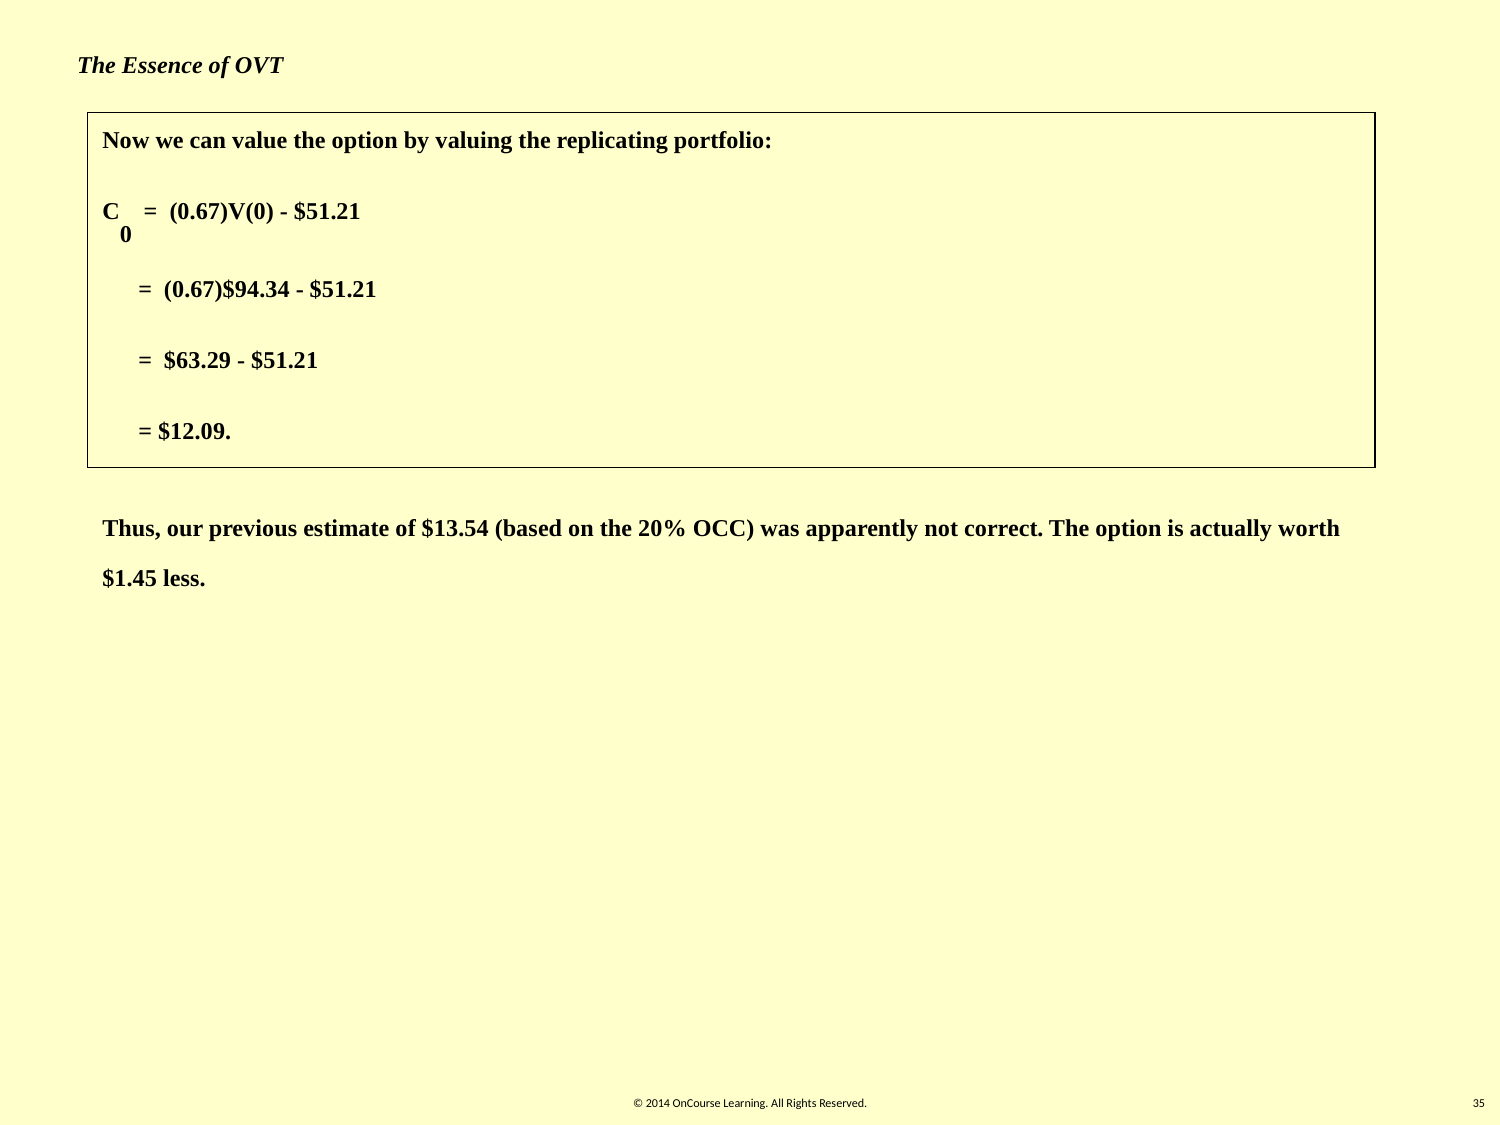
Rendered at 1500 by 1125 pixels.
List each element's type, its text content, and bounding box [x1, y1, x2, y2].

slide_number 35 [1149, 1046, 1500, 1125]
text_box Thus, our previous estimate of $13.54 (based on the 20% OCC) was apparently not correct. The option is actually worth $1.45 less. [87, 499, 1413, 615]
text_box Now we can value the option by valuing the replicating portfolio: C0 = (0.67)V(0) - $51.21 = (0.67)$94.34 - $51.21 = $63.29 - $51.21 = $12.09. [87, 112, 1375, 468]
text_box The Essence of OVT [62, 37, 800, 103]
footer © 2014 OnCourse Learning. All Rights Reserved. [237, 1046, 1149, 1125]
